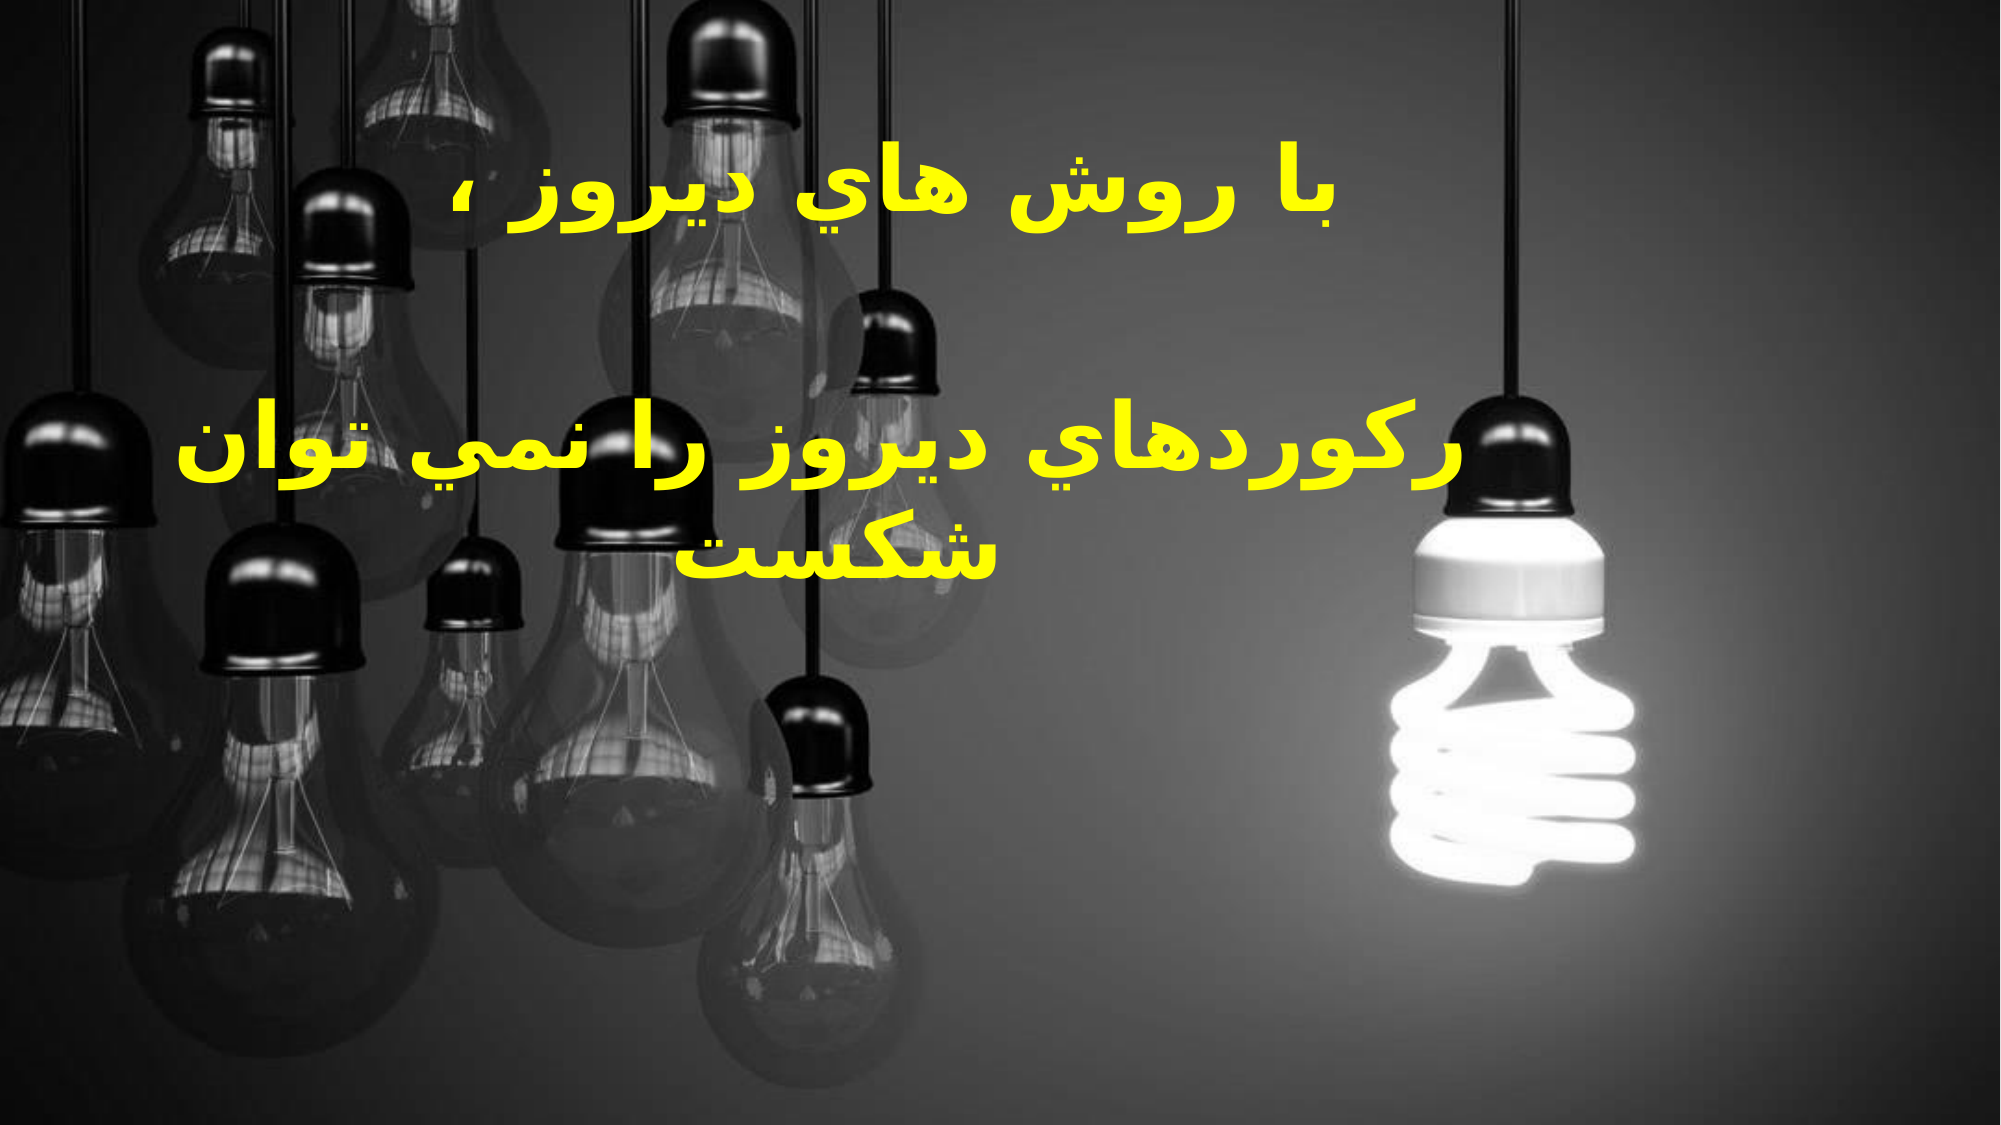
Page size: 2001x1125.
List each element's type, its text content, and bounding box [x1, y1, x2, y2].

picture [0, 0, 2001, 1125]
list با روش هاي ديروز ، رکوردهاي ديروز را نمي توان شکست [125, 112, 1550, 238]
